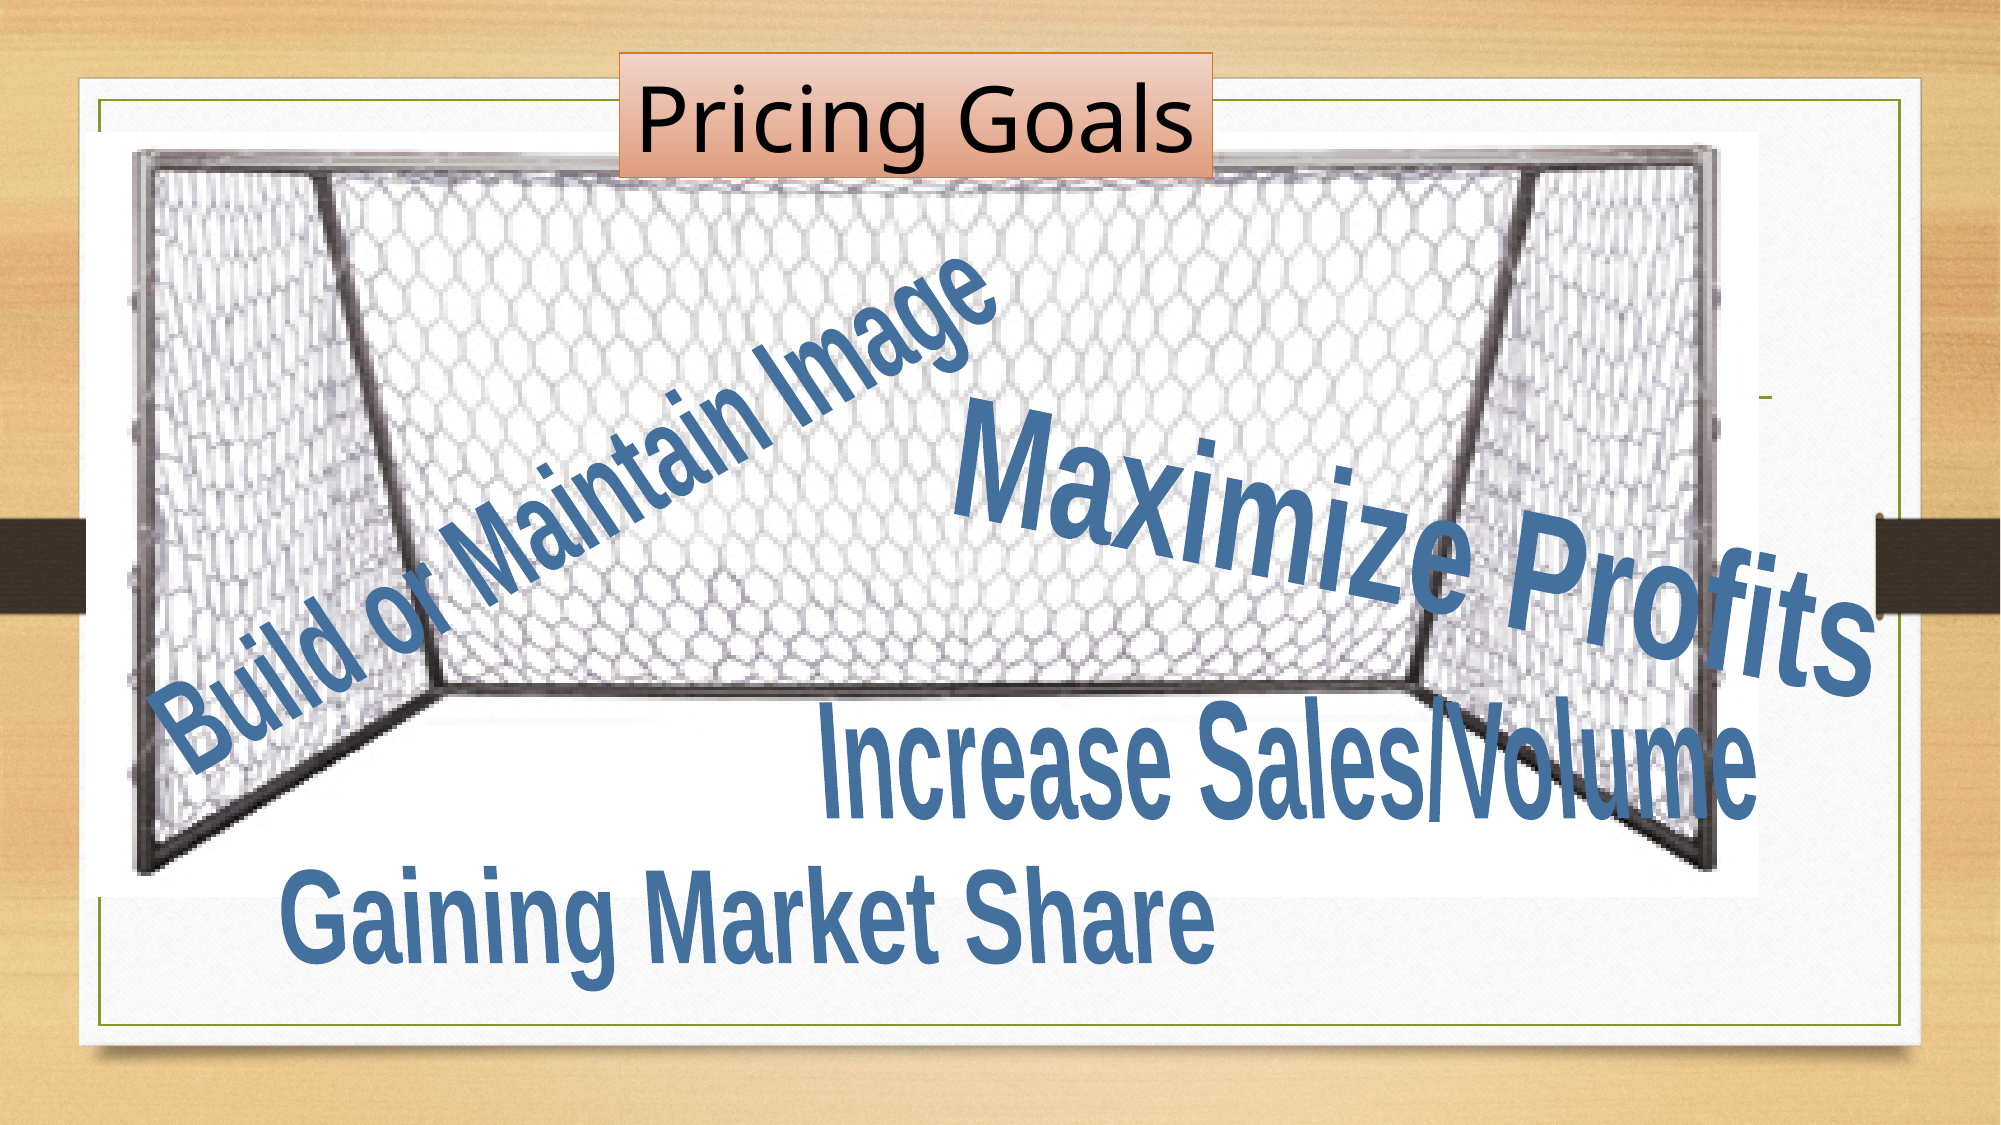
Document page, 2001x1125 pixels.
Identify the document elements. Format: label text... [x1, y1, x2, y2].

picture [0, 0, 2001, 1125]
text_box Pricing Goals [619, 52, 1213, 132]
